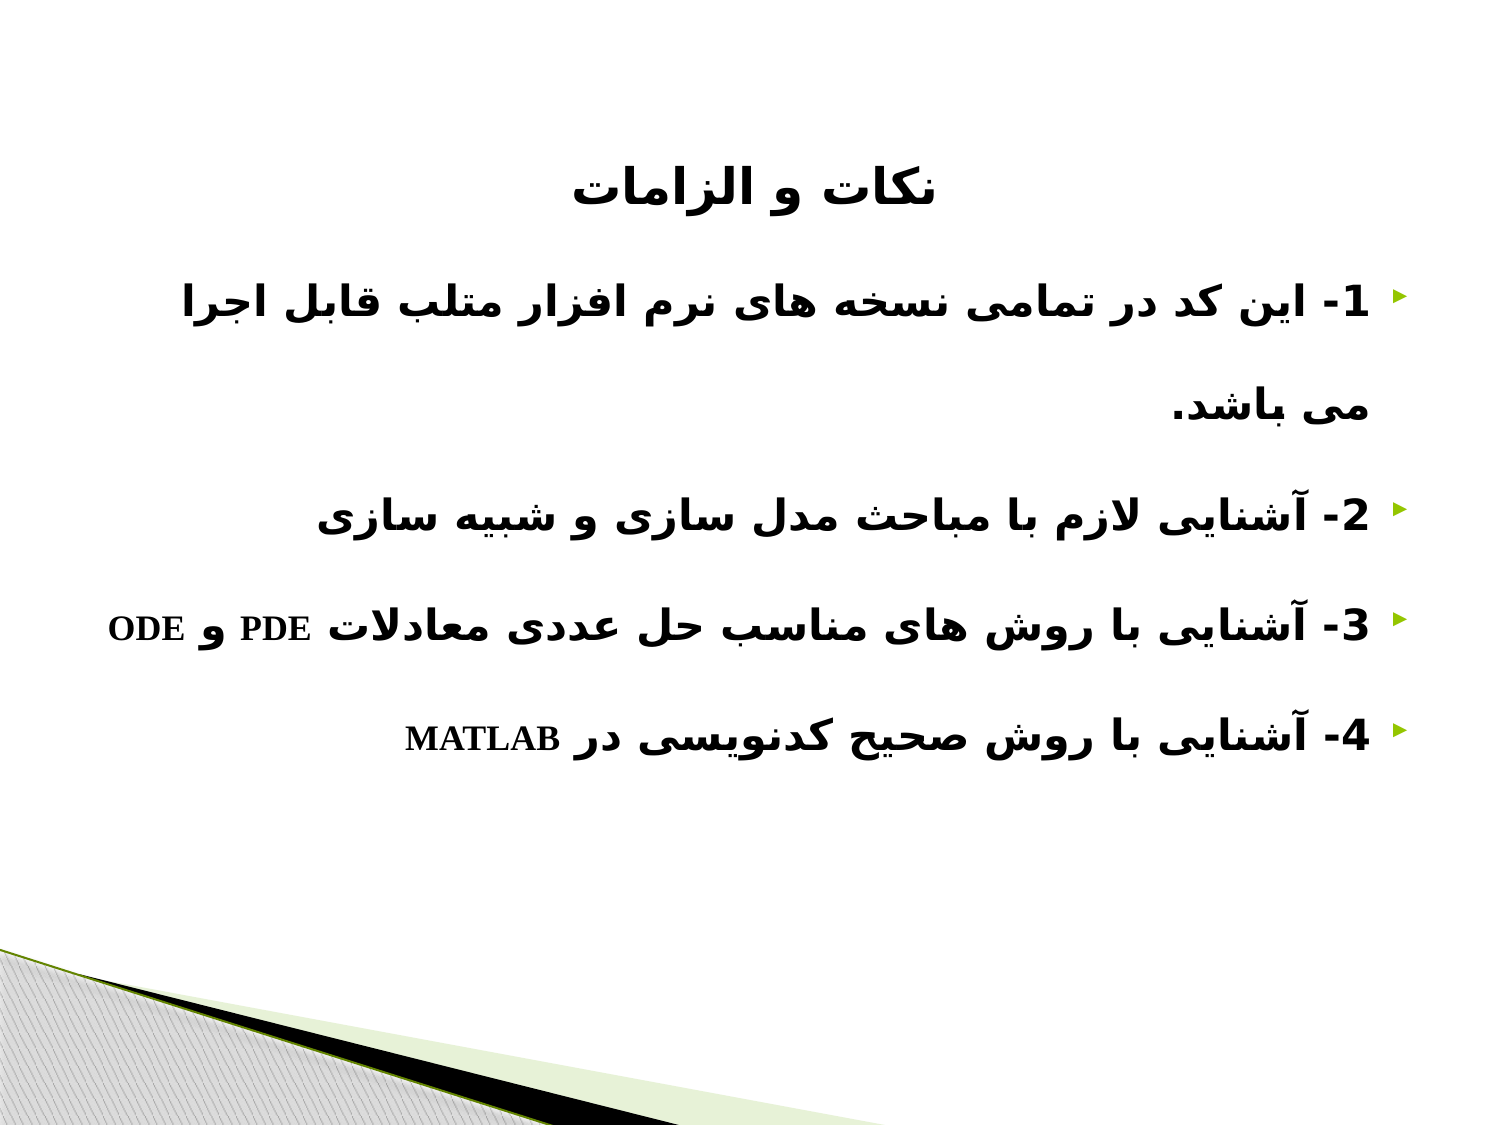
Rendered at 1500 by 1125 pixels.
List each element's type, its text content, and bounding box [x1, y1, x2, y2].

list نکات و الزامات 1- این کد در تمامی نسخه های نرم افزار متلب قابل اجرا می باشد. 2- آشنایی لازم با مباحث مدل سازی و شبیه سازی 3- آشنایی با روش های مناسب حل عددی معادلات PDE و ODE 4- آشنایی با روش صحیح کدنویسی در MATLAB [87, 87, 1438, 830]
